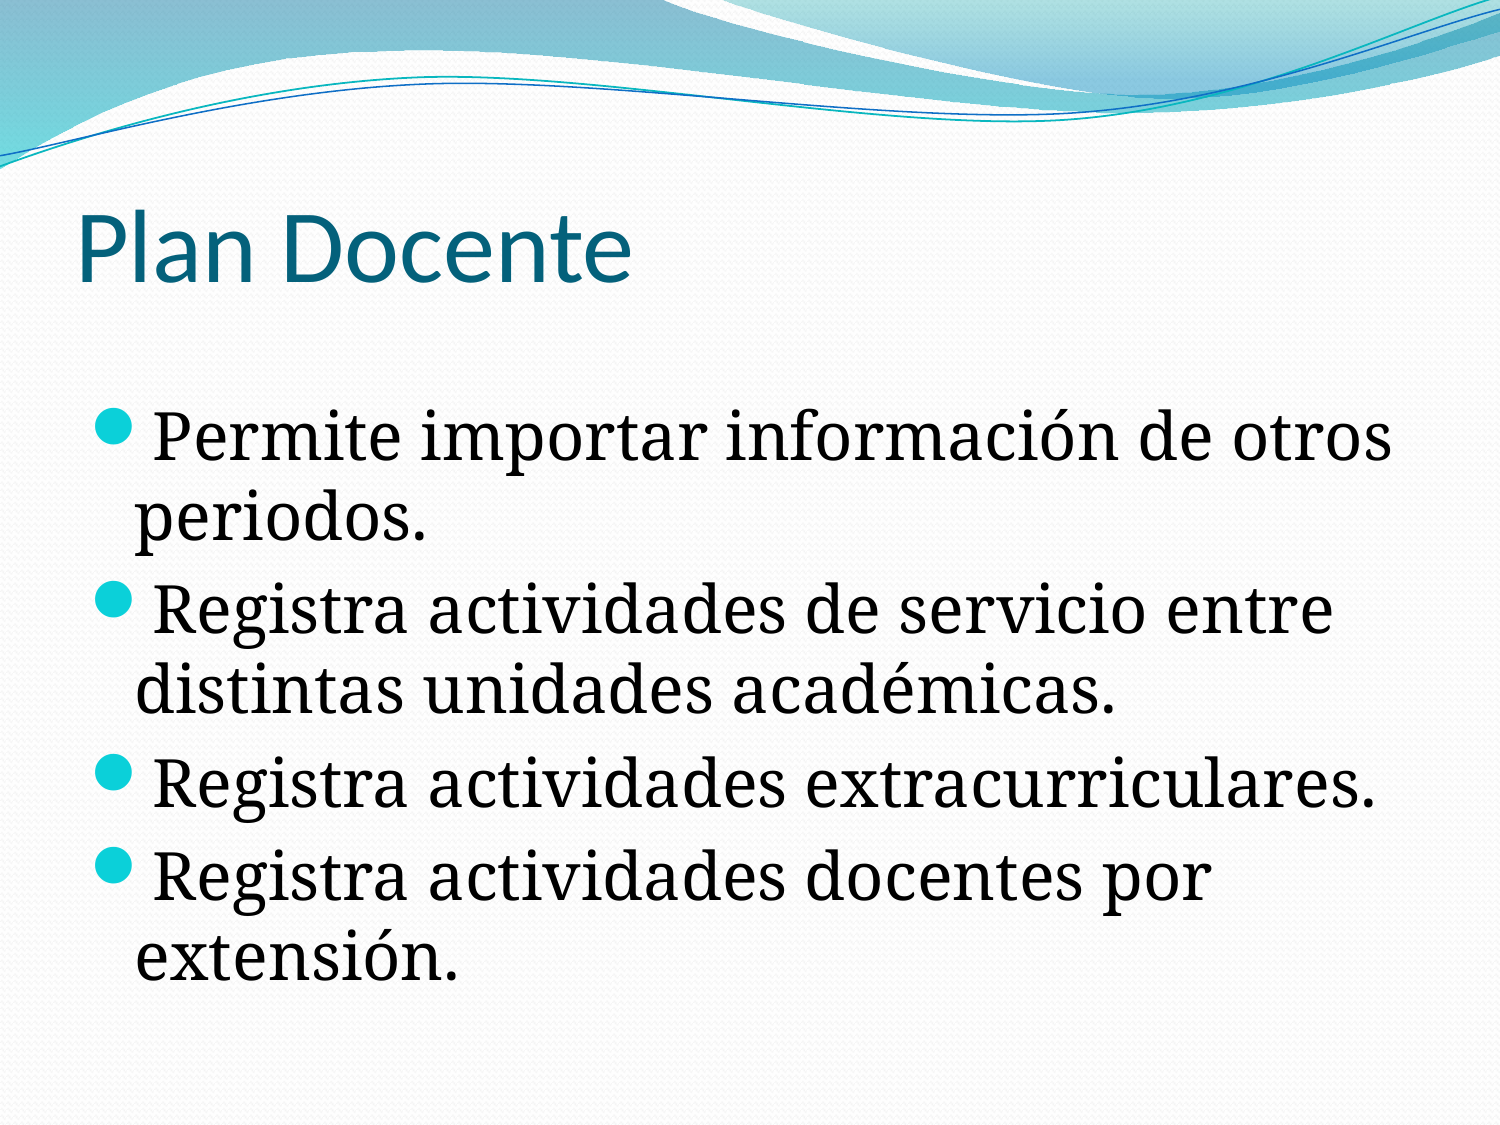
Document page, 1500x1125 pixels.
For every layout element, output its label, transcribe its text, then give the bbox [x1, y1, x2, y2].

title Plan Docente [75, 115, 1425, 303]
list Permite importar información de otros periodos. Registra actividades de servicio entre distintas unidades académicas. Registra actividades extracurriculares. Registra actividades docentes por extensión. [75, 386, 1425, 1038]
